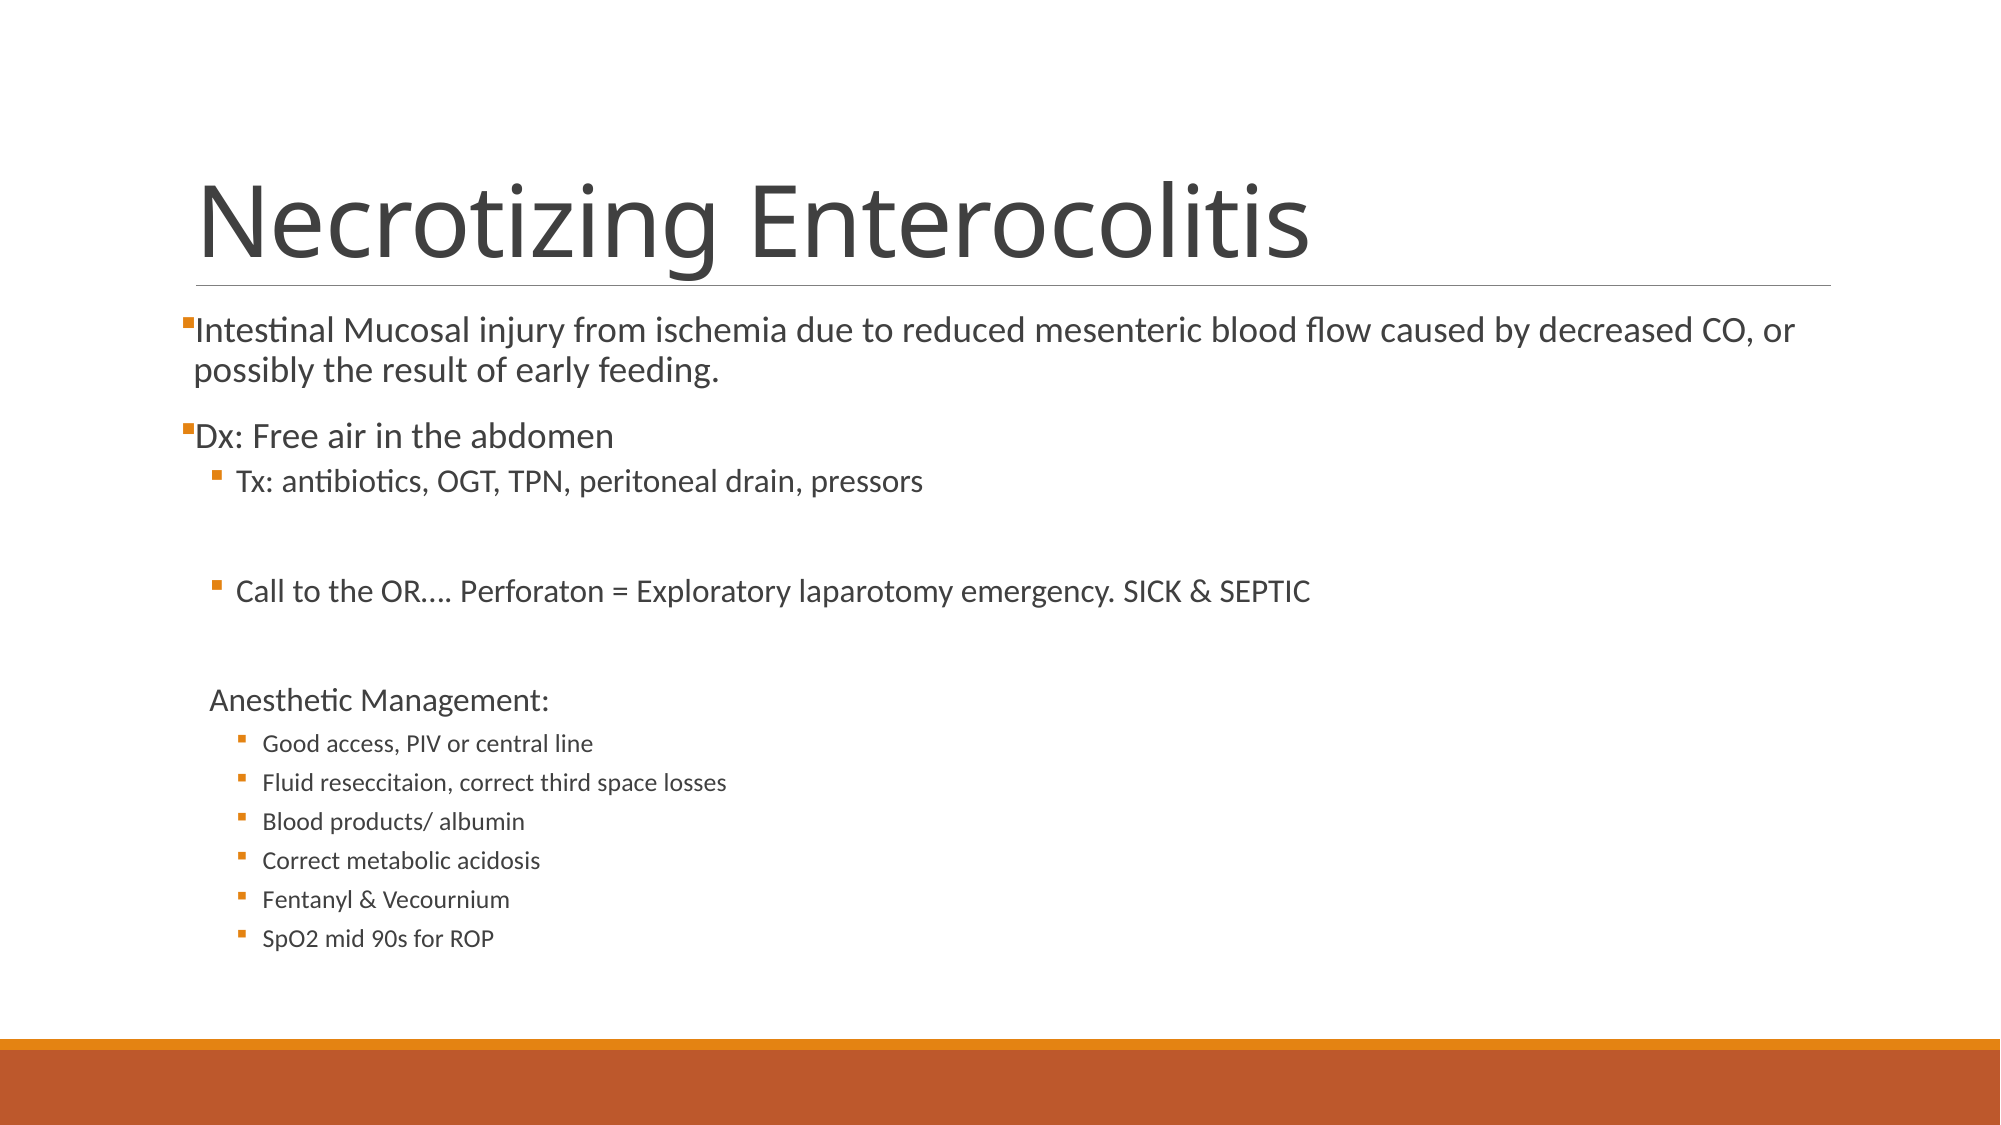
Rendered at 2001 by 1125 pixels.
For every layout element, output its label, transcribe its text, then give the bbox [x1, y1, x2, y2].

list Intestinal Mucosal injury from ischemia due to reduced mesenteric blood flow caused by decreased CO, or possibly the result of early feeding. Dx: Free air in the abdomen Tx: antibiotics, OGT, TPN, peritoneal drain, pressors Call to the OR…. Perforaton = Exploratory laparotomy emergency. SICK & SEPTIC Anesthetic Management: Good access, PIV or central line Fluid reseccitaion, correct third space losses Blood products/ albumin Correct metabolic acidosis Fentanyl & Vecournium SpO2 mid 90s for ROP [180, 302, 1830, 963]
title Necrotizing Enterocolitis [180, 47, 1830, 285]
